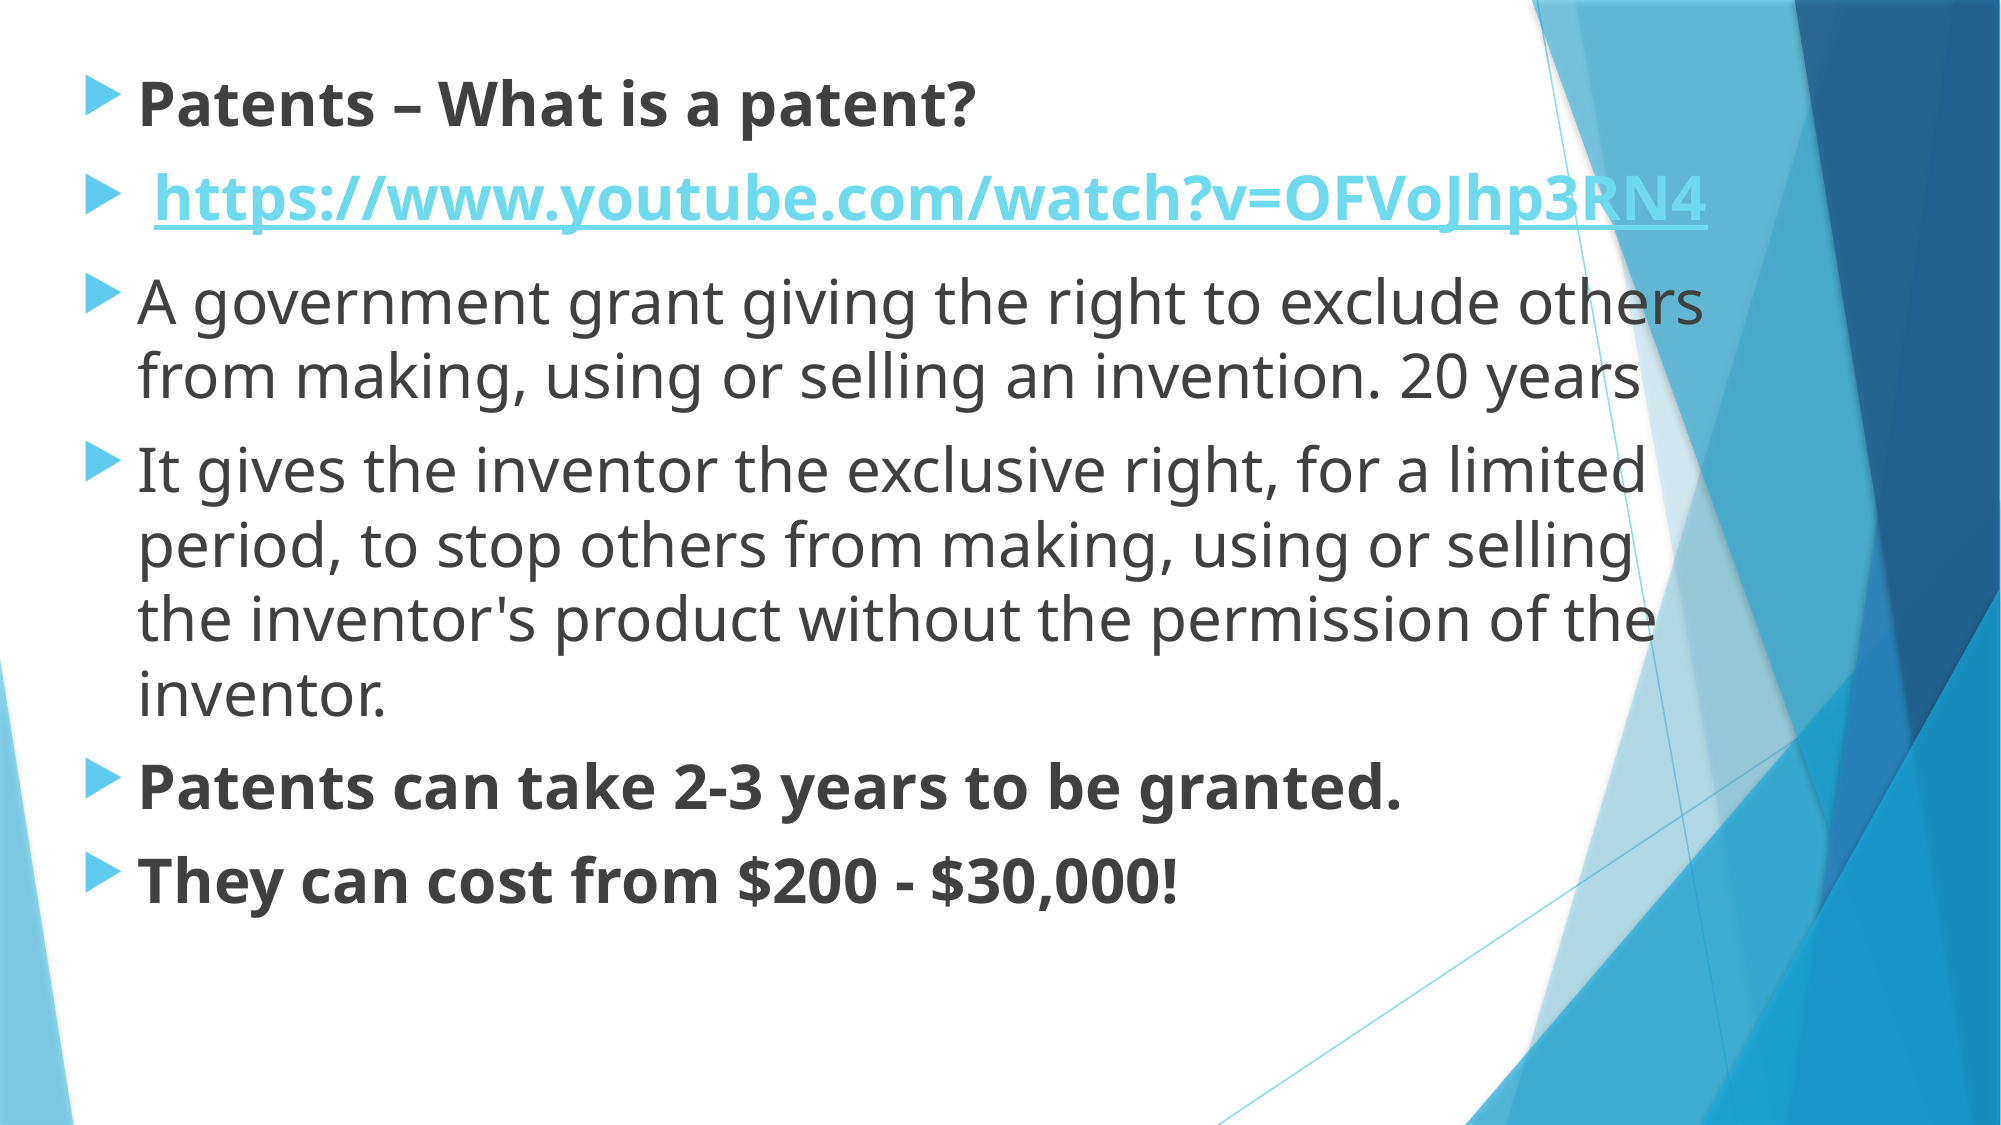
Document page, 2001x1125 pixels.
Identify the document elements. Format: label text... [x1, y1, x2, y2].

title [1730, 102, 1888, 204]
list Patents – What is a patent? https://www.youtube.com/watch?v=OFVoJhp3RN4 A government grant giving the right to exclude others from making, using or selling an invention. 20 years It gives the inventor the exclusive right, for a limited period, to stop others from making, using or selling the inventor's product without the permission of the inventor. Patents can take 2-3 years to be granted. They can cost from $200 - $30,000! [65, 57, 1730, 1011]
